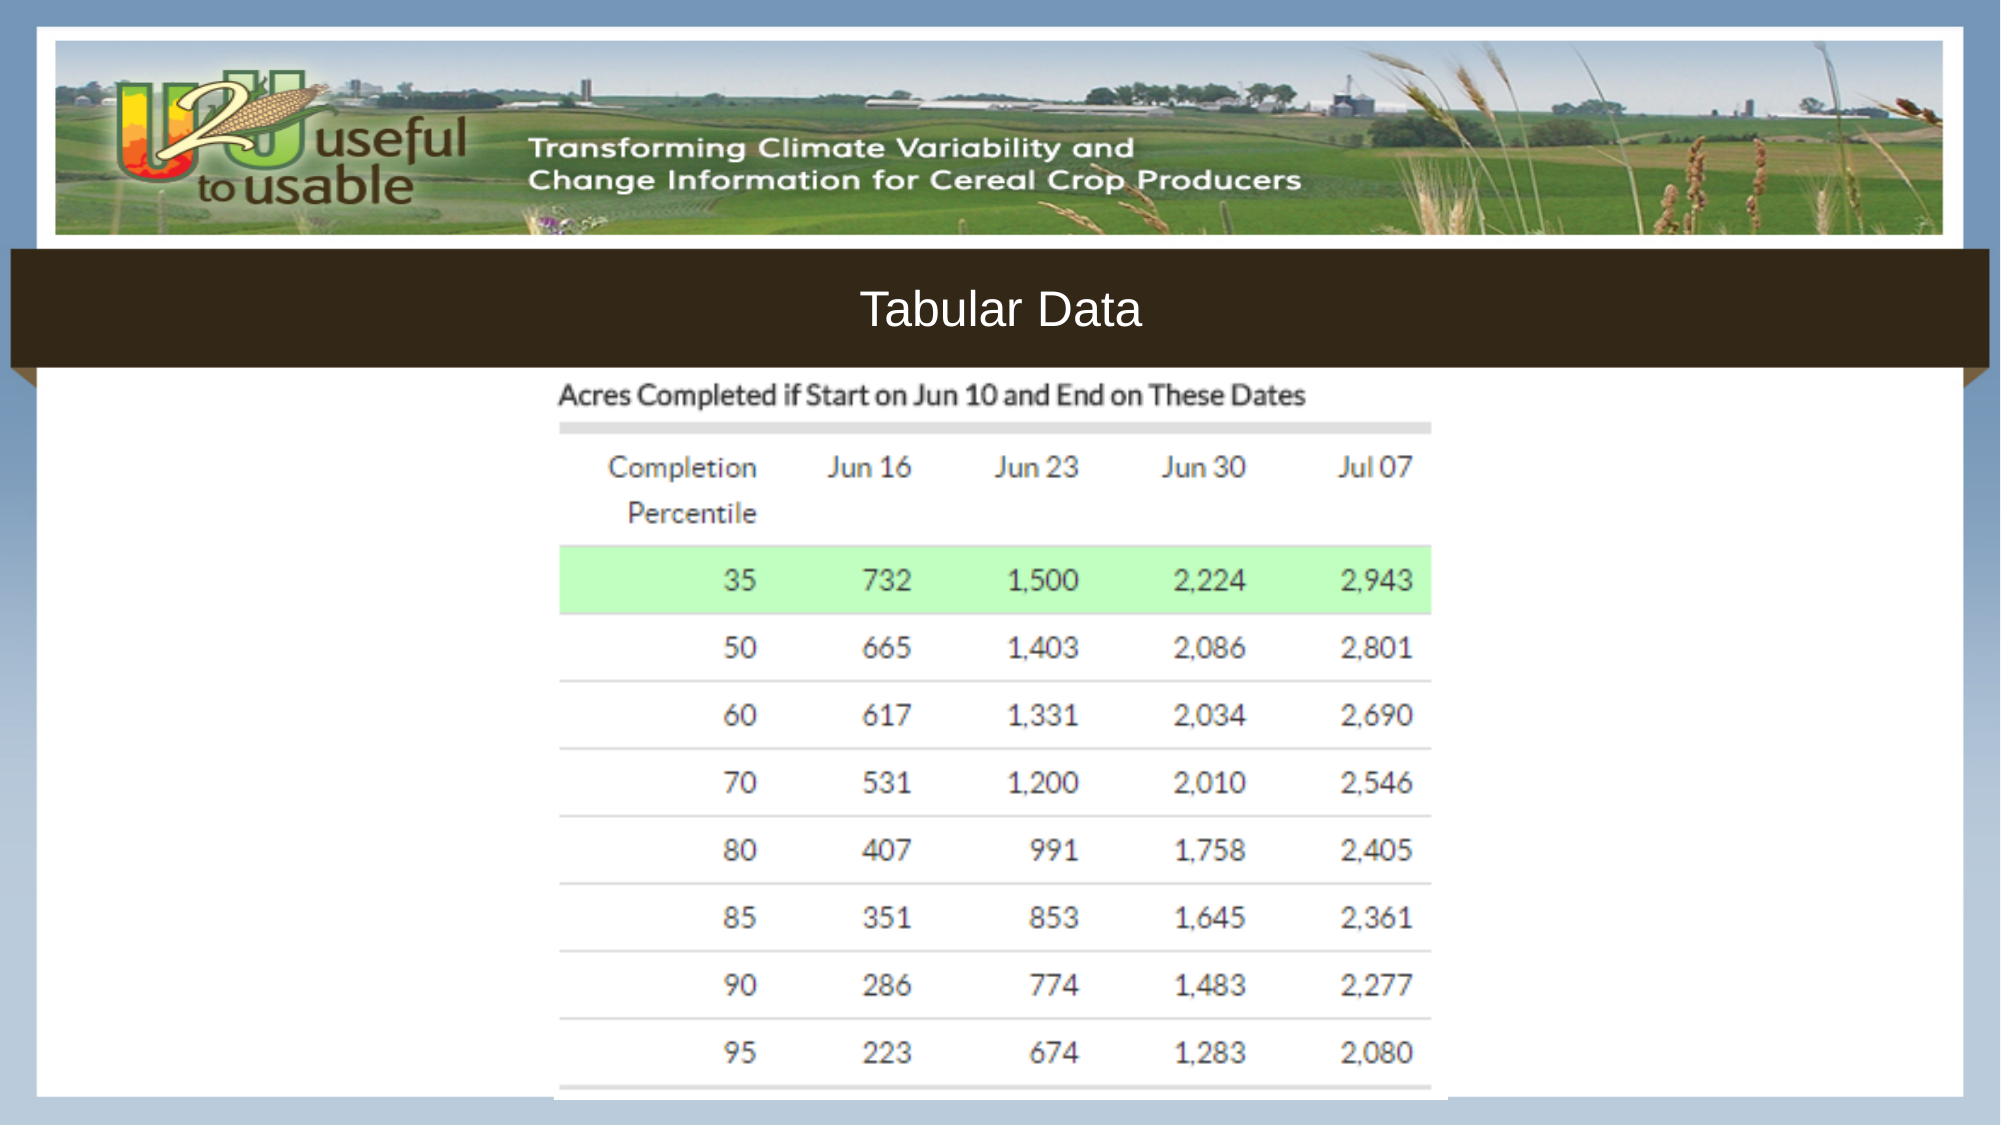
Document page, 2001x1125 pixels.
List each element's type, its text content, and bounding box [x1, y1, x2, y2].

picture [0, 0, 2001, 1125]
title Tabular Data [38, 268, 1963, 395]
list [553, 372, 1449, 1101]
